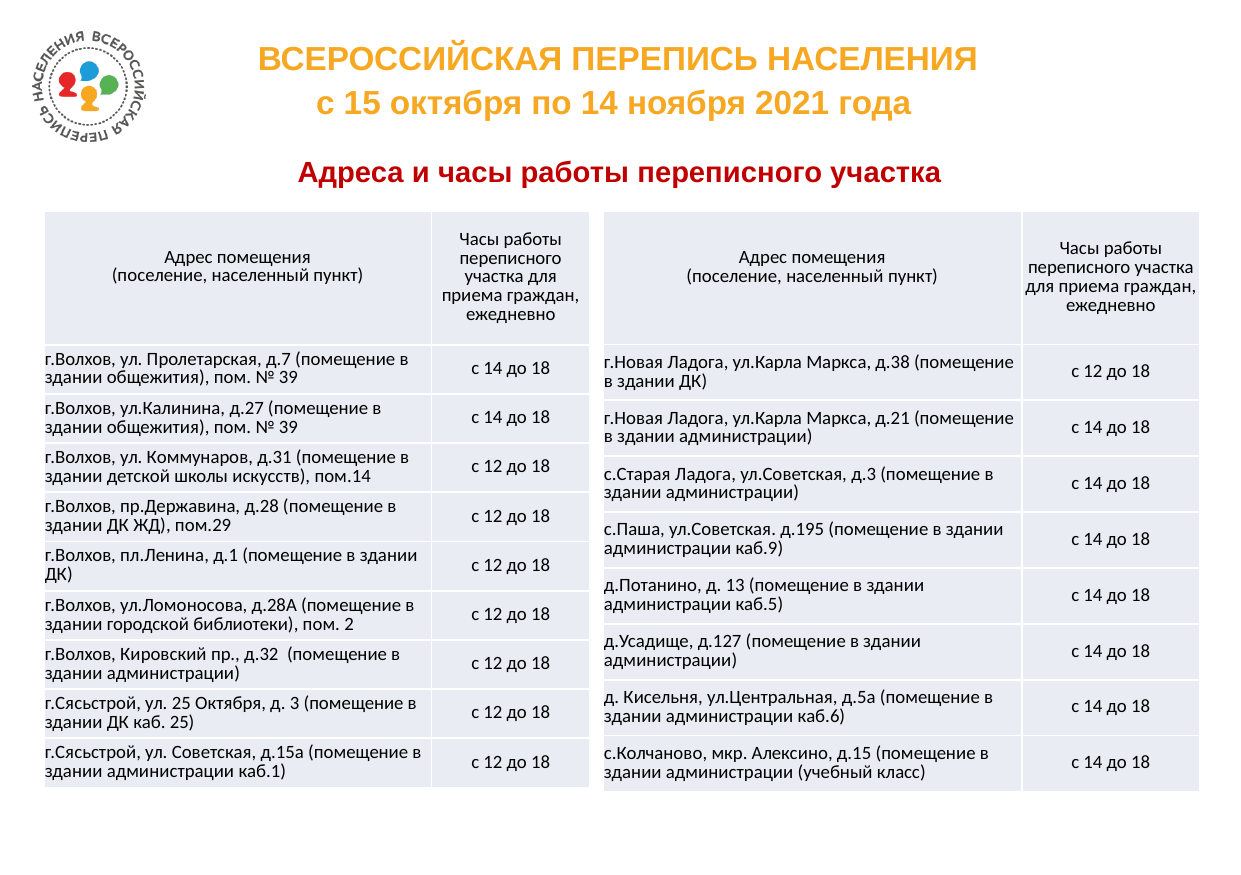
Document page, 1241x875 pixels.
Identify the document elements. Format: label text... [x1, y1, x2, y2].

table_header Часы работы переписного участка для приема граждан, ежедневно [432, 212, 589, 344]
table_cell с.Старая Ладога, ул.Советская, д.3 (помещение в здании администрации) [604, 457, 1021, 511]
table_cell г.Сясьстрой, ул. Советская, д.15а (помещение в здании администрации каб.1) [45, 739, 431, 787]
table_cell г.Новая Ладога, ул.Карла Маркса, д.38 (помещение в здании ДК) [604, 345, 1021, 399]
text_box ВСЕРОССИЙСКАЯ ПЕРЕПИСЬ НАСЕЛЕНИЯ с 15 октября по 14 ноября 2021 года [0, 25, 1241, 129]
table_cell с 14 до 18 [1023, 625, 1199, 679]
table_cell г.Волхов, Кировский пр., д.32 (помещение в здании администрации) [45, 641, 431, 688]
table_cell с 12 до 18 [432, 542, 589, 590]
table_cell с 12 до 18 [432, 444, 589, 491]
table_cell с 12 до 18 [432, 641, 589, 688]
table_cell г.Волхов, ул.Ломоносова, д.28А (помещение в здании городской библиотеки), пом. 2 [45, 592, 431, 639]
table_cell д.Усадище, д.127 (помещение в здании администрации) [604, 625, 1021, 679]
table_cell с 14 до 18 [1023, 681, 1199, 735]
table_cell с 14 до 18 [1023, 457, 1199, 511]
table_header Адрес помещения (поселение, населенный пункт) [604, 212, 1021, 344]
table_cell с 12 до 18 [432, 592, 589, 639]
table_cell г.Волхов, ул. Пролетарская, д.7 (помещение в здании общежития), пом. № 39 [45, 346, 431, 393]
table_cell с 14 до 18 [1023, 569, 1199, 623]
picture [32, 31, 146, 142]
table_cell с.Колчаново, мкр. Алексино, д.15 (помещение в здании администрации (учебный класс) [604, 736, 1021, 791]
table_cell г.Волхов, ул.Калинина, д.27 (помещение в здании общежития), пом. № 39 [45, 395, 431, 442]
table_cell д. Кисельня, ул.Центральная, д.5а (помещение в здании администрации каб.6) [604, 681, 1021, 735]
table_cell с 14 до 18 [1023, 401, 1199, 455]
table_cell с 12 до 18 [432, 493, 589, 541]
table_cell с 12 до 18 [432, 739, 589, 787]
table_cell с 14 до 18 [432, 346, 589, 393]
table_cell г.Волхов, пр.Державина, д.28 (помещение в здании ДК ЖД), пом.29 [45, 493, 431, 541]
table_cell г.Новая Ладога, ул.Карла Маркса, д.21 (помещение в здании администрации) [604, 401, 1021, 455]
table_cell с 12 до 18 [432, 690, 589, 737]
table_cell с 14 до 18 [1023, 513, 1199, 567]
table_cell г.Сясьстрой, ул. 25 Октября, д. 3 (помещение в здании ДК каб. 25) [45, 690, 431, 737]
table_cell г.Волхов, пл.Ленина, д.1 (помещение в здании ДК) [45, 542, 431, 590]
text_box Адреса и часы работы переписного участка [39, 142, 1200, 273]
table_header Адрес помещения (поселение, населенный пункт) [45, 212, 431, 344]
table_cell с 12 до 18 [1023, 345, 1199, 399]
table_cell с 14 до 18 [1023, 736, 1199, 791]
table_cell д.Потанино, д. 13 (помещение в здании администрации каб.5) [604, 569, 1021, 623]
table_cell с.Паша, ул.Советская. д.195 (помещение в здании администрации каб.9) [604, 513, 1021, 567]
table_cell с 14 до 18 [432, 395, 589, 442]
table_header Часы работы переписного участка для приема граждан, ежедневно [1023, 212, 1199, 344]
table_cell г.Волхов, ул. Коммунаров, д.31 (помещение в здании детской школы искусств), пом.14 [45, 444, 431, 491]
